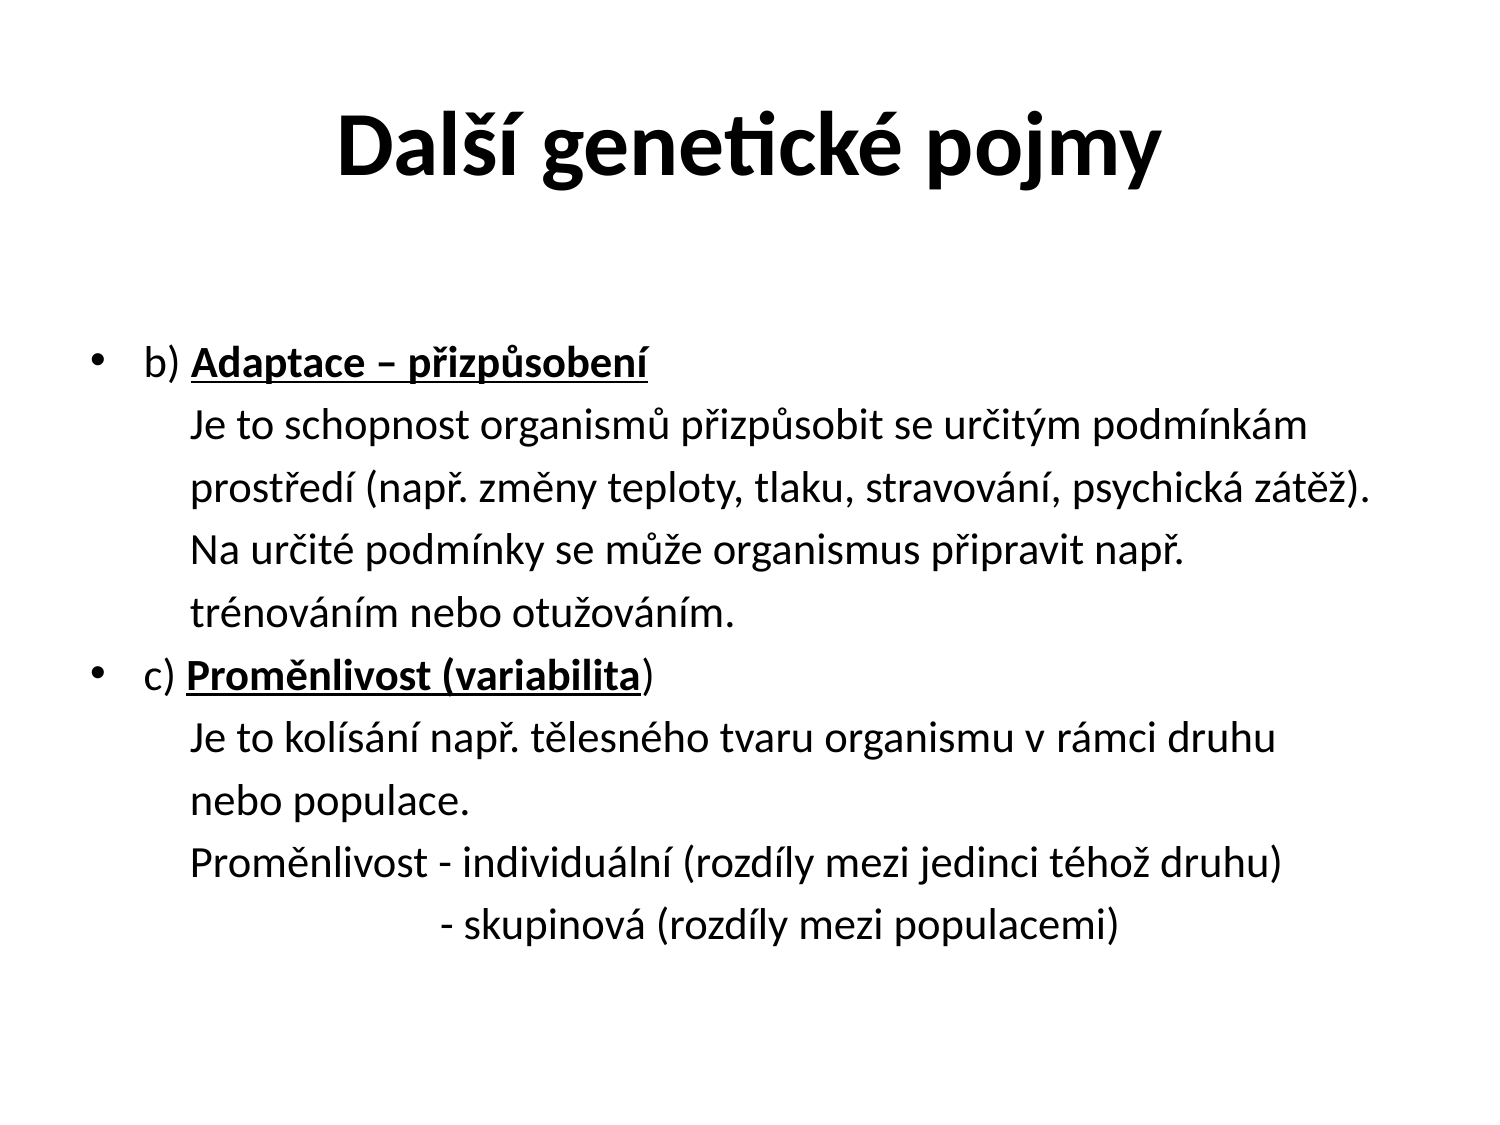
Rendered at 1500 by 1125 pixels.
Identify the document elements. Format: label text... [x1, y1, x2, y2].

list b) Adaptace – přizpůsobení Je to schopnost organismů přizpůsobit se určitým podmínkám prostředí (např. změny teploty, tlaku, stravování, psychická zátěž). Na určité podmínky se může organismus připravit např. trénováním nebo otužováním. c) Proměnlivost (variabilita) Je to kolísání např. tělesného tvaru organismu v rámci druhu nebo populace. Proměnlivost - individuální (rozdíly mezi jedinci téhož druhu) - skupinová (rozdíly mezi populacemi) [75, 262, 1425, 1005]
title Další genetické pojmy [75, 45, 1425, 233]
